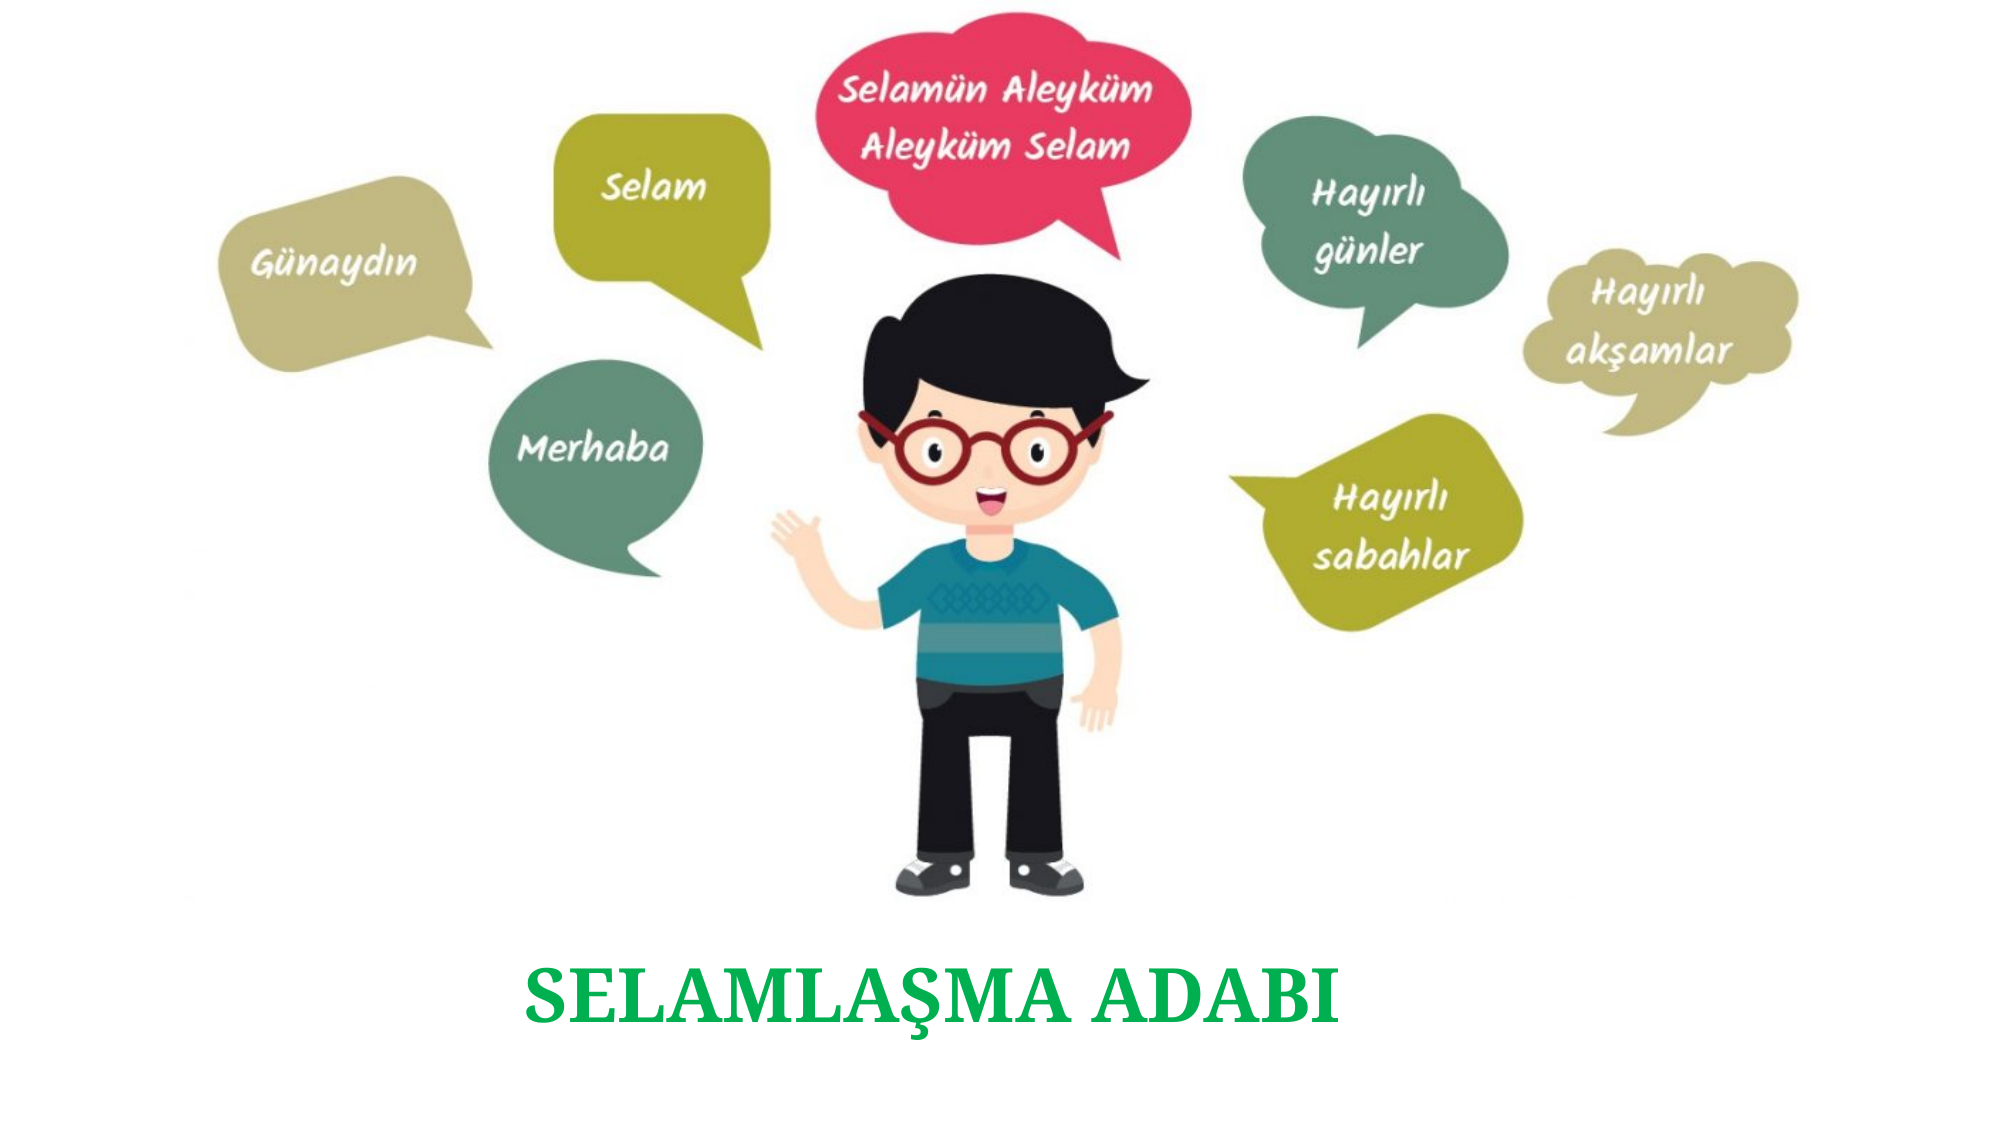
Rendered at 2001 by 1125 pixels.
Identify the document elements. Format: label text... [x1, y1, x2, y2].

picture [183, 0, 1817, 902]
text_box SELAMLAŞMA ADABI [509, 939, 1415, 1045]
